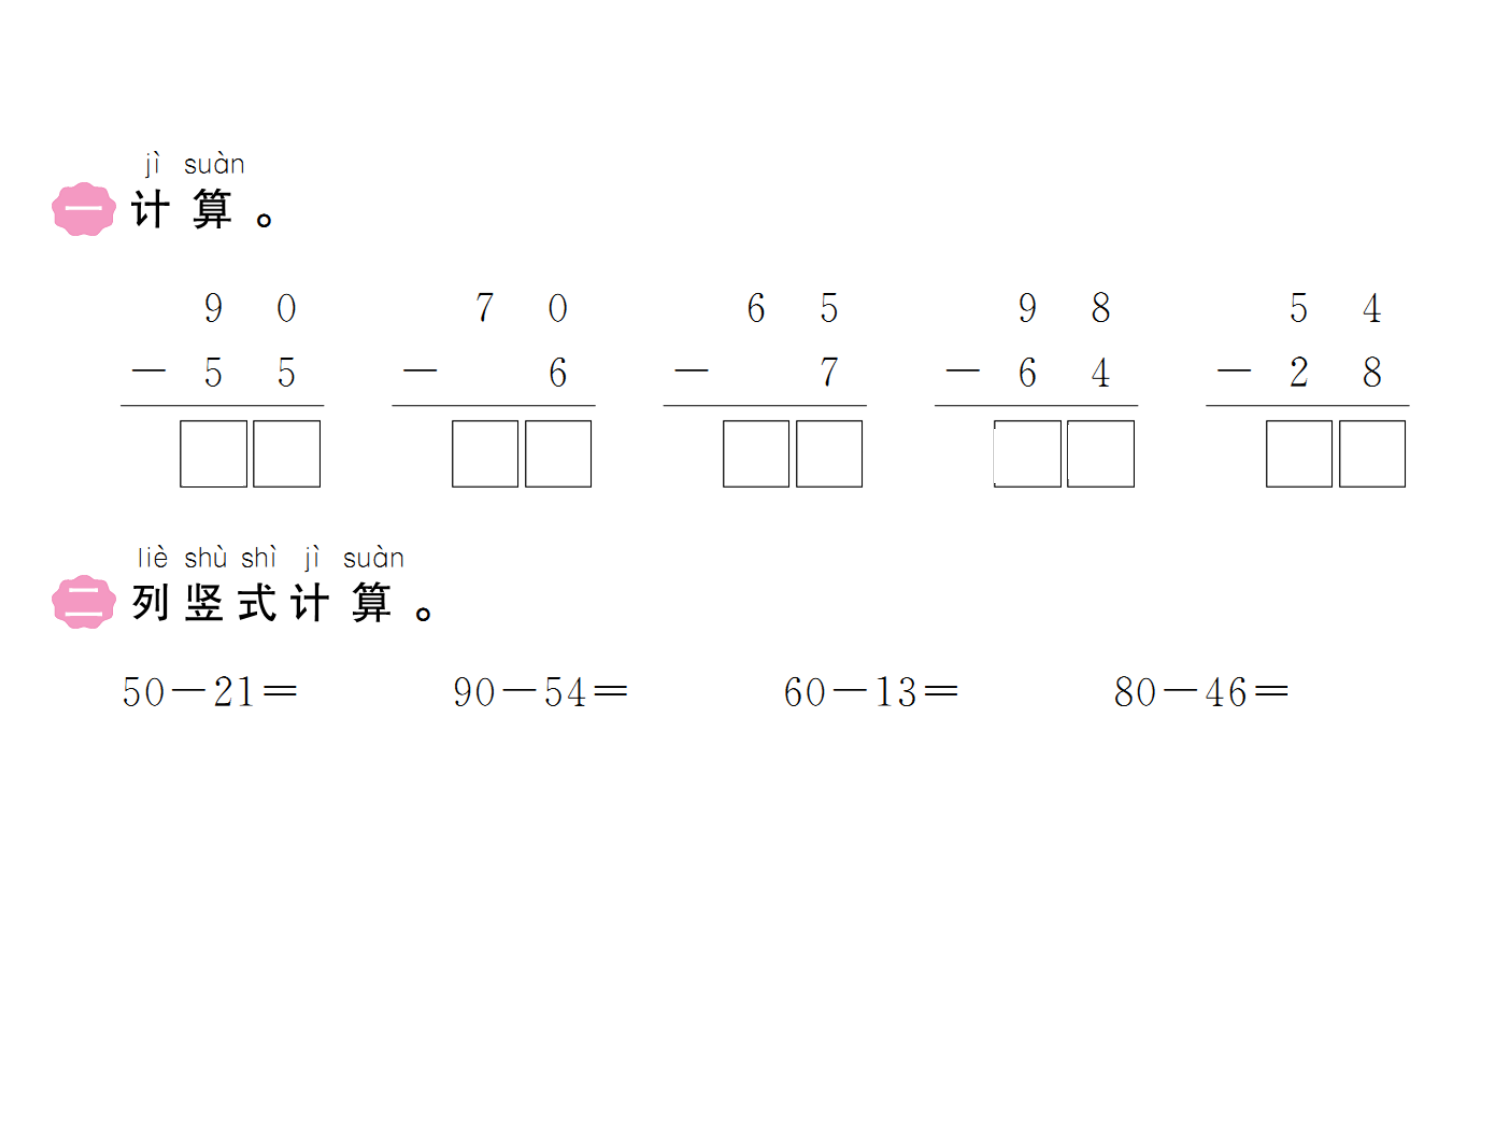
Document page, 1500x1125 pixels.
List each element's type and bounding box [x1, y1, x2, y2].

picture [41, 137, 1424, 950]
